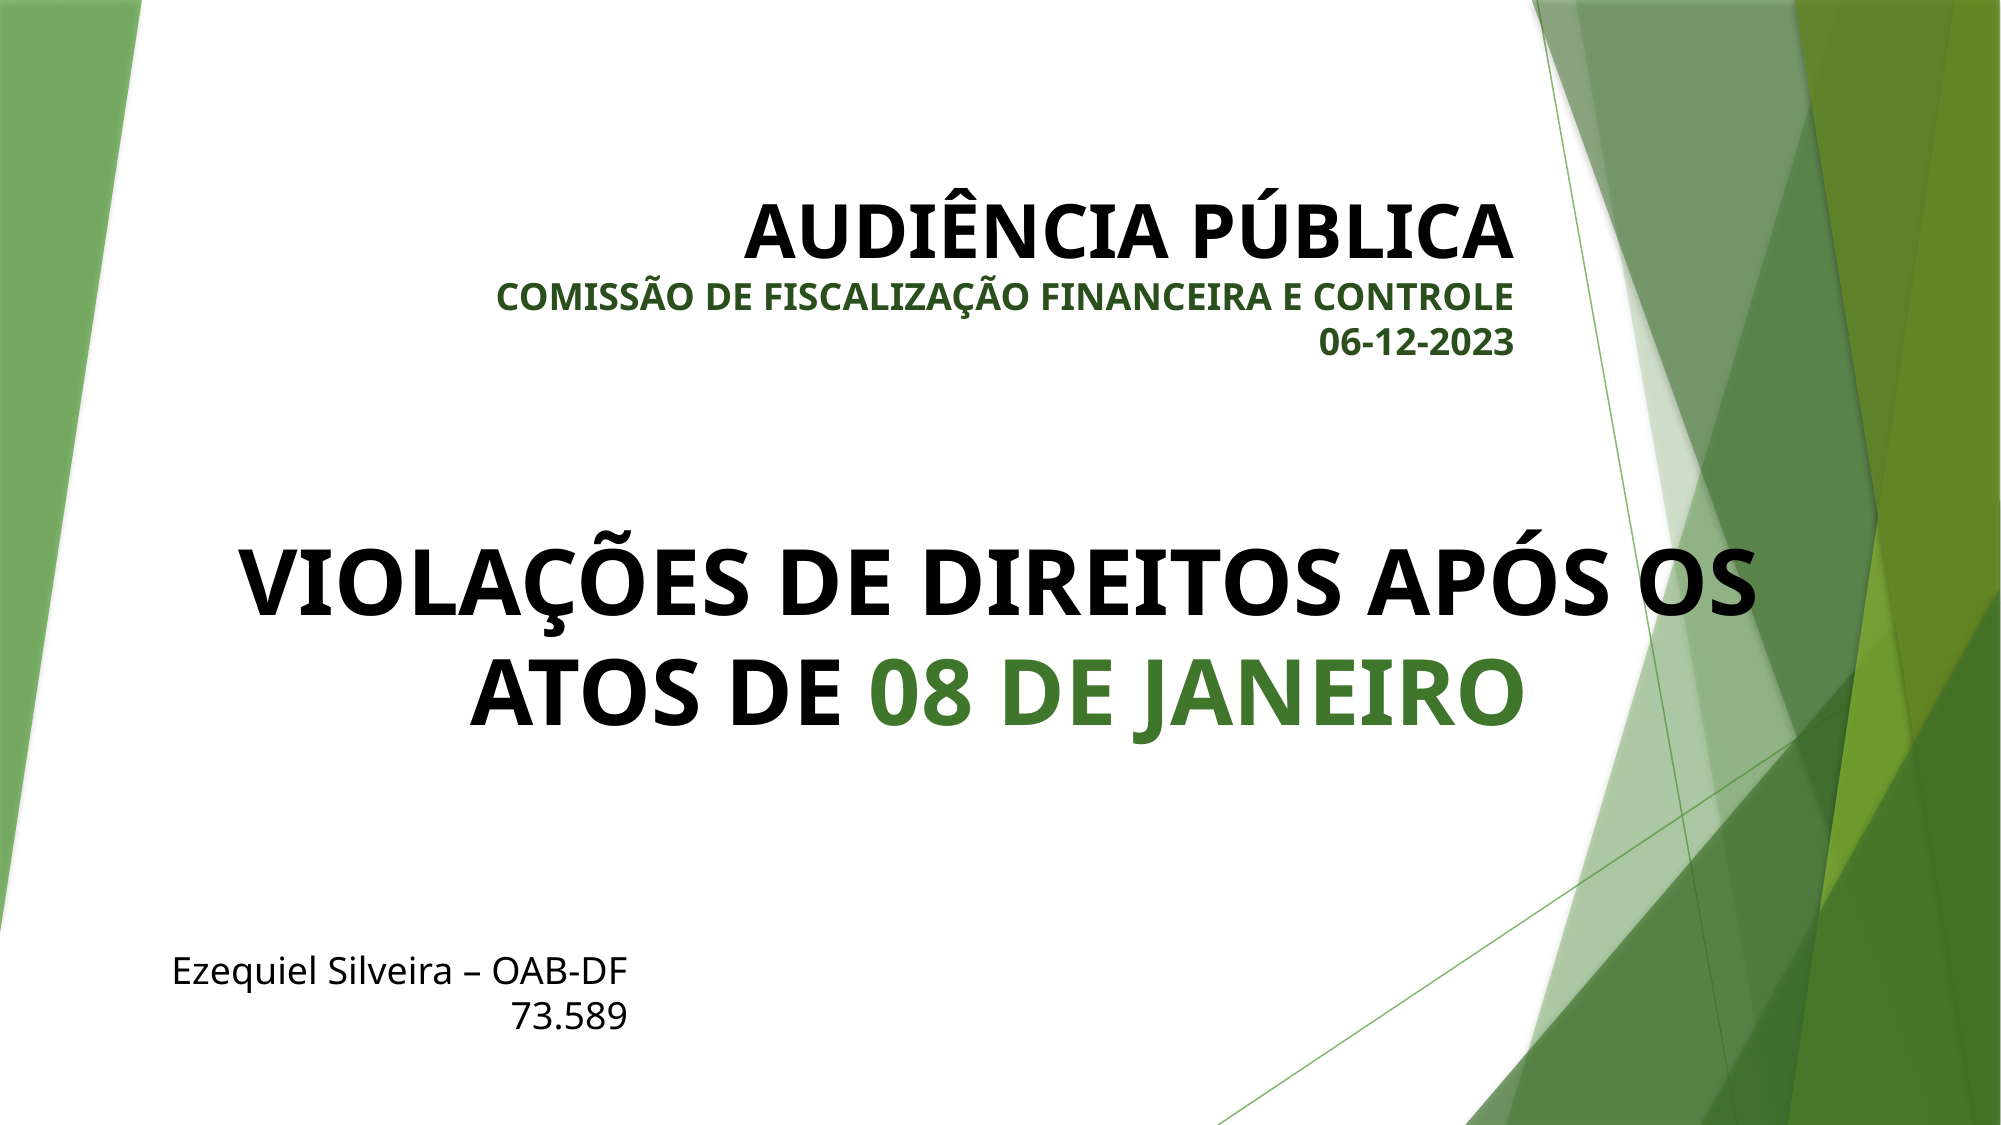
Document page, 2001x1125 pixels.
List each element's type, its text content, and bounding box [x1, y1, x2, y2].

subtitle Ezequiel Silveira – OAB-DF 73.589 [43, 940, 643, 1006]
title AUDIÊNCIA PÚBLICA COMISSÃO DE FISCALIZAÇÃO FINANCEIRA E CONTROLE 06-12-2023 [255, 118, 1531, 371]
text_box VIOLAÇÕES DE DIREITOS APÓS OS ATOS DE 08 DE JANEIRO [211, 516, 1788, 752]
